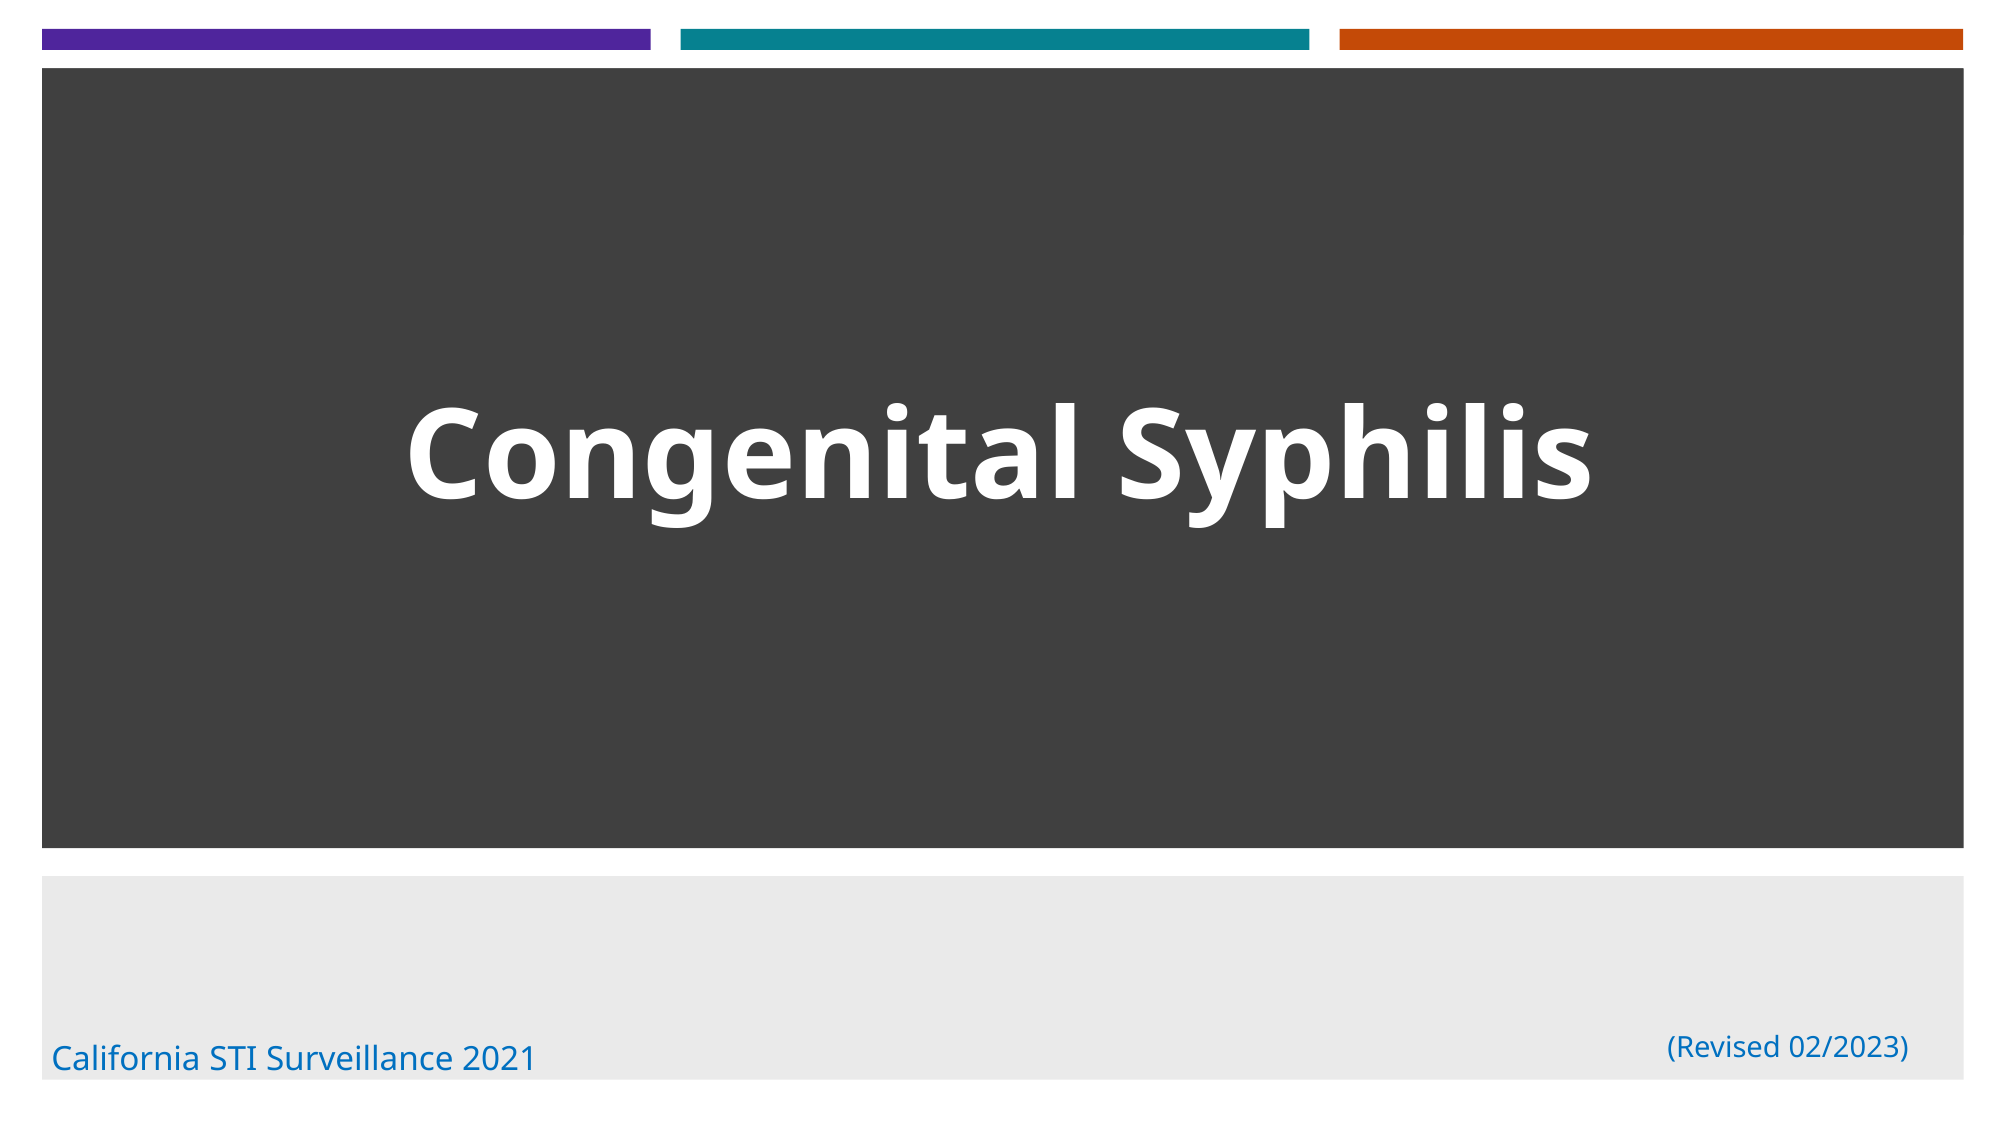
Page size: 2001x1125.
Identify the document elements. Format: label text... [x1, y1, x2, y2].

list (Revised 02/2023) [1597, 1020, 1979, 1093]
title Congenital Syphilis [93, 287, 1907, 629]
